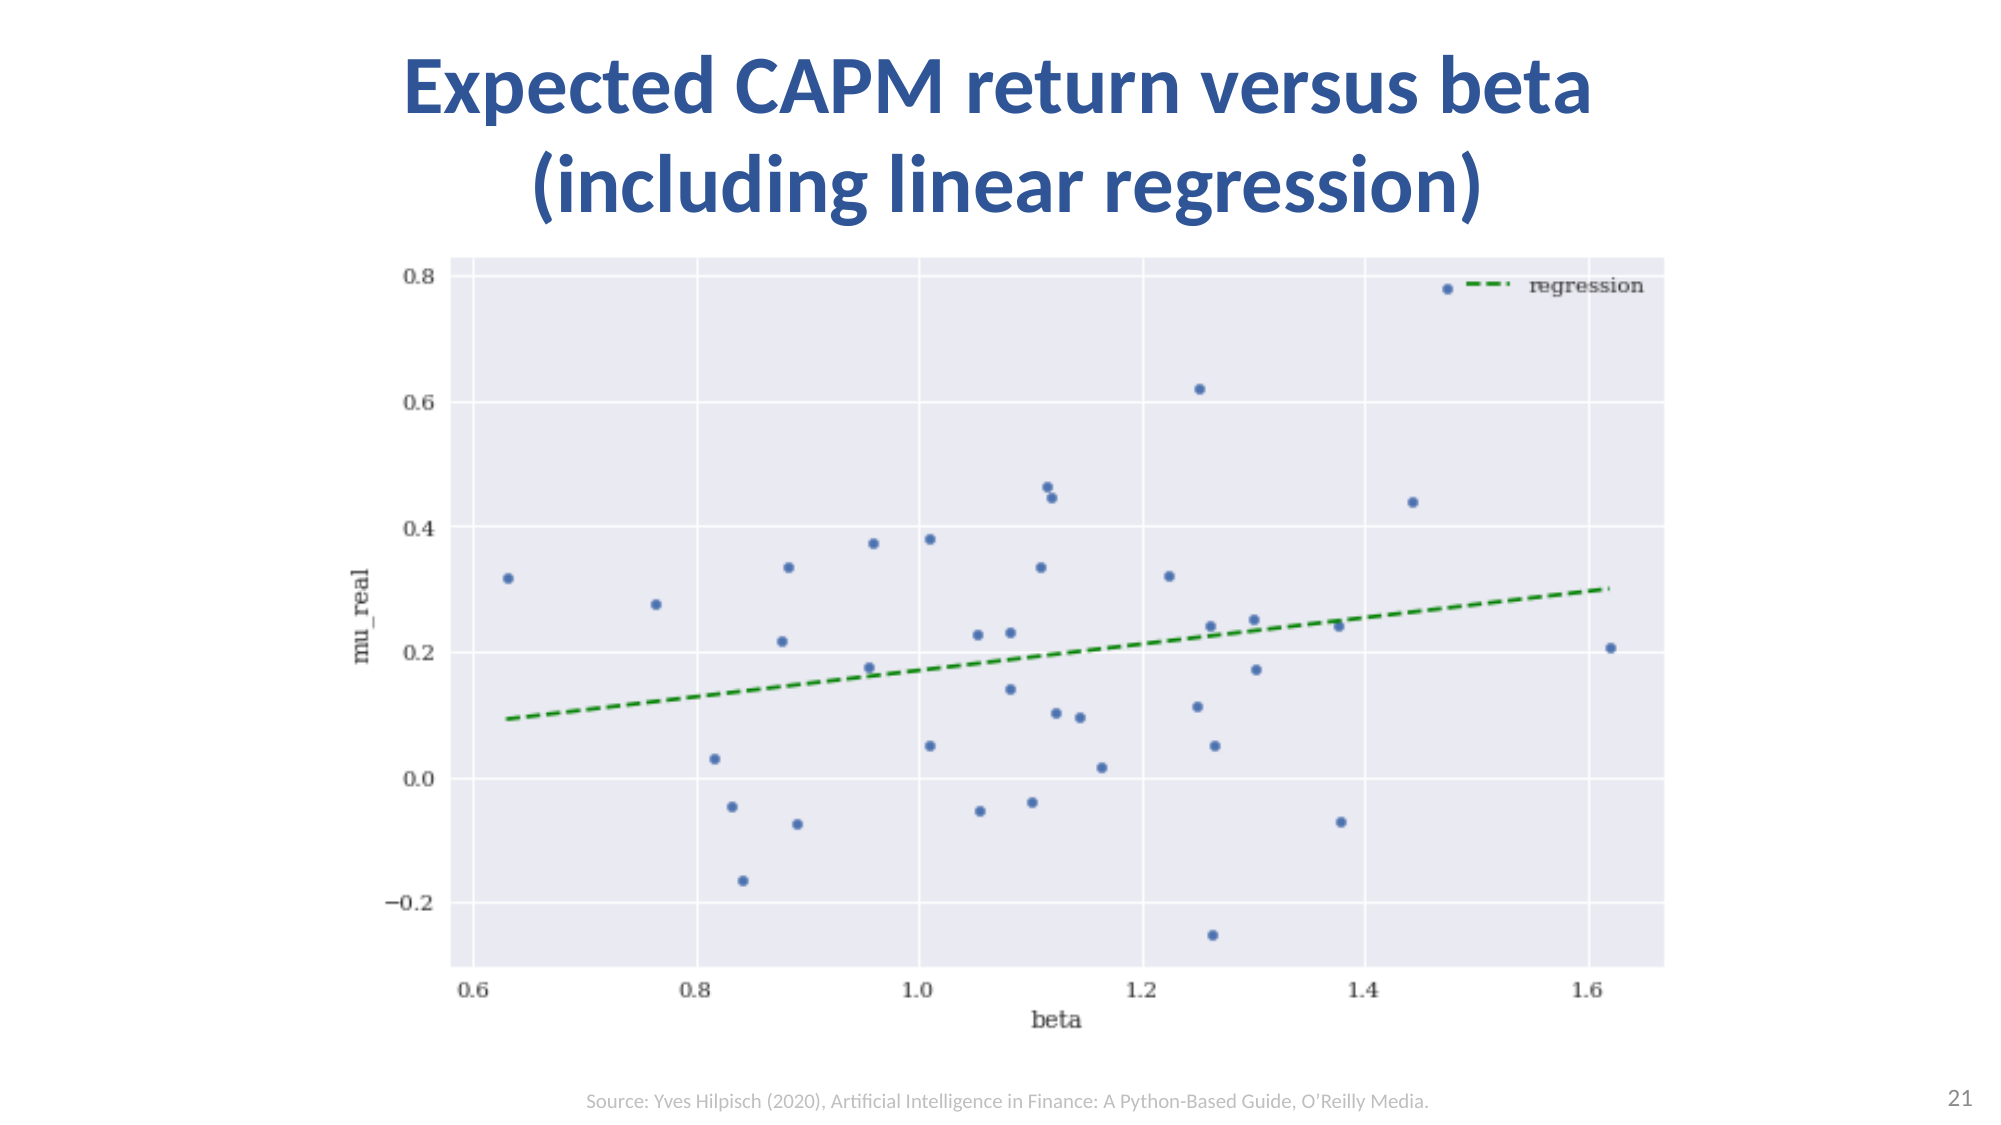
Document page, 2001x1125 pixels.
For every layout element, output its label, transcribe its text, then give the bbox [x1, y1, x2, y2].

slide_number 21 [1830, 1076, 1989, 1116]
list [336, 243, 1680, 1048]
title Expected CAPM return versus beta (including linear regression) [87, 22, 1929, 238]
text_box Source: Yves Hilpisch (2020), Artificial Intelligence in Finance: A Python-Based Guide, O’Reilly Media. [316, 1079, 1700, 1120]
